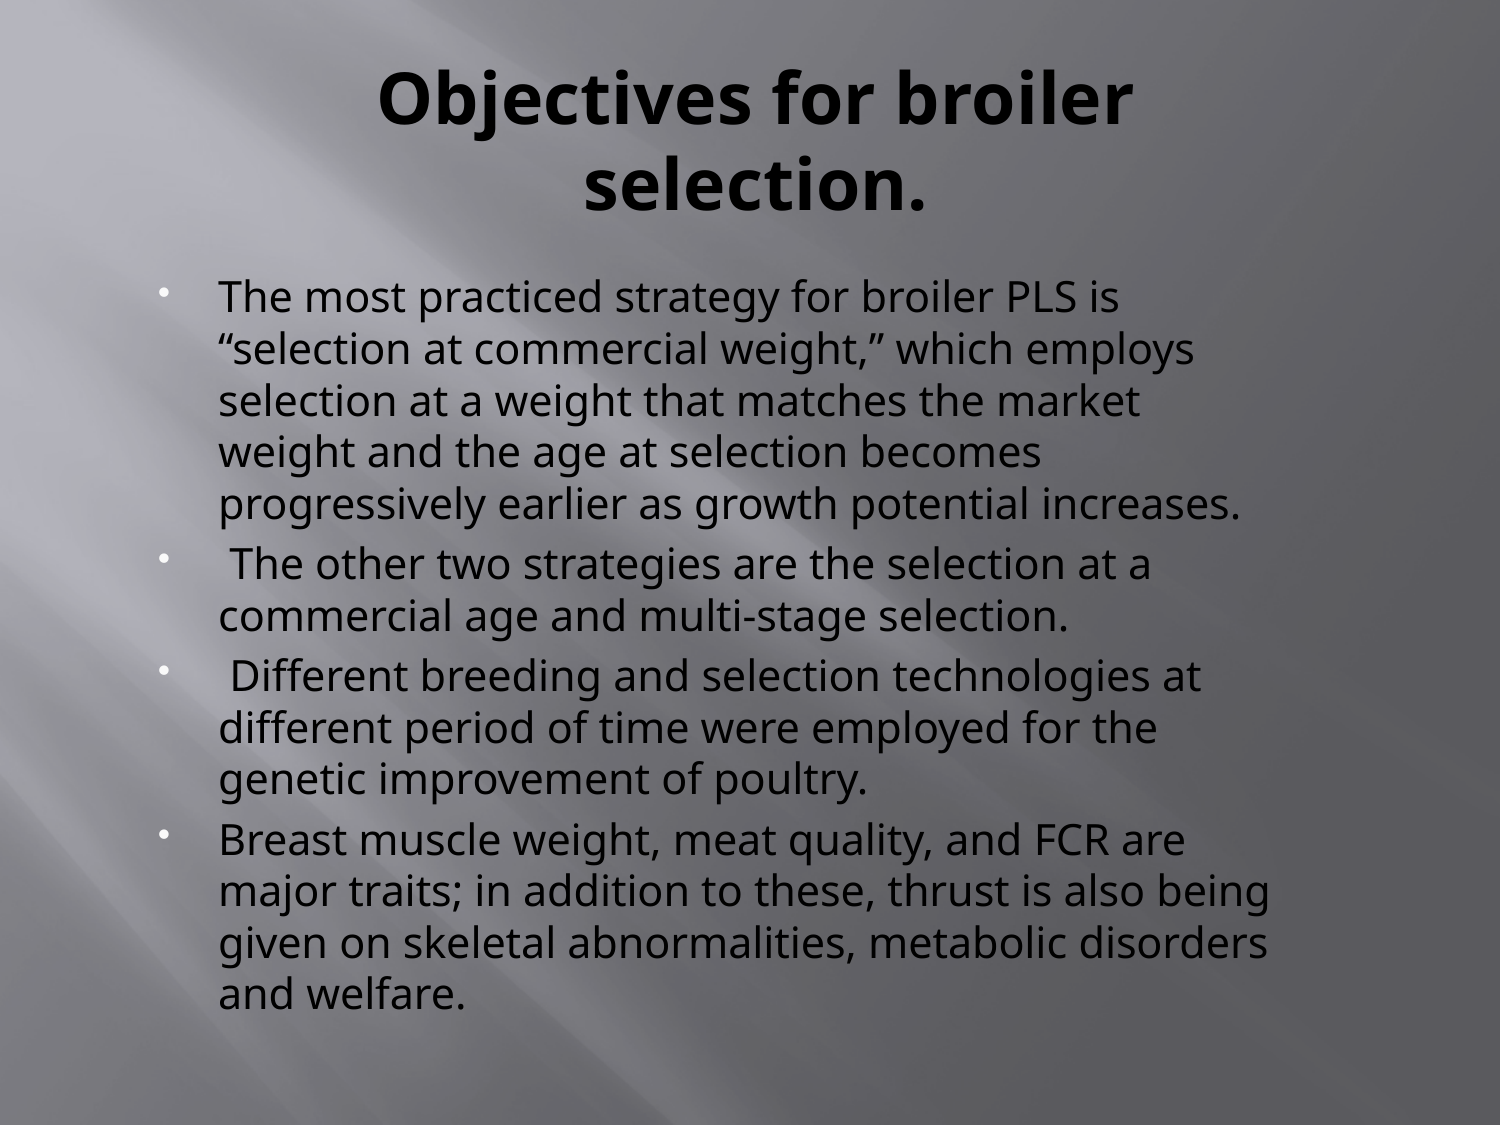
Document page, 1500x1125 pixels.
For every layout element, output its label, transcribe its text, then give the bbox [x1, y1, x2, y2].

title Objectives for broiler selection. [212, 45, 1300, 233]
list The most practiced strategy for broiler PLS is “selection at commercial weight,” which employs selection at a weight that matches the market weight and the age at selection becomes progressively earlier as growth potential increases. The other two strategies are the selection at a commercial age and multi-stage selection. Different breeding and selection technologies at different period of time were employed for the genetic improvement of poultry. Breast muscle weight, meat quality, and FCR are major traits; in addition to these, thrust is also being given on skeletal abnormalities, metabolic disorders and welfare. [125, 262, 1300, 1035]
